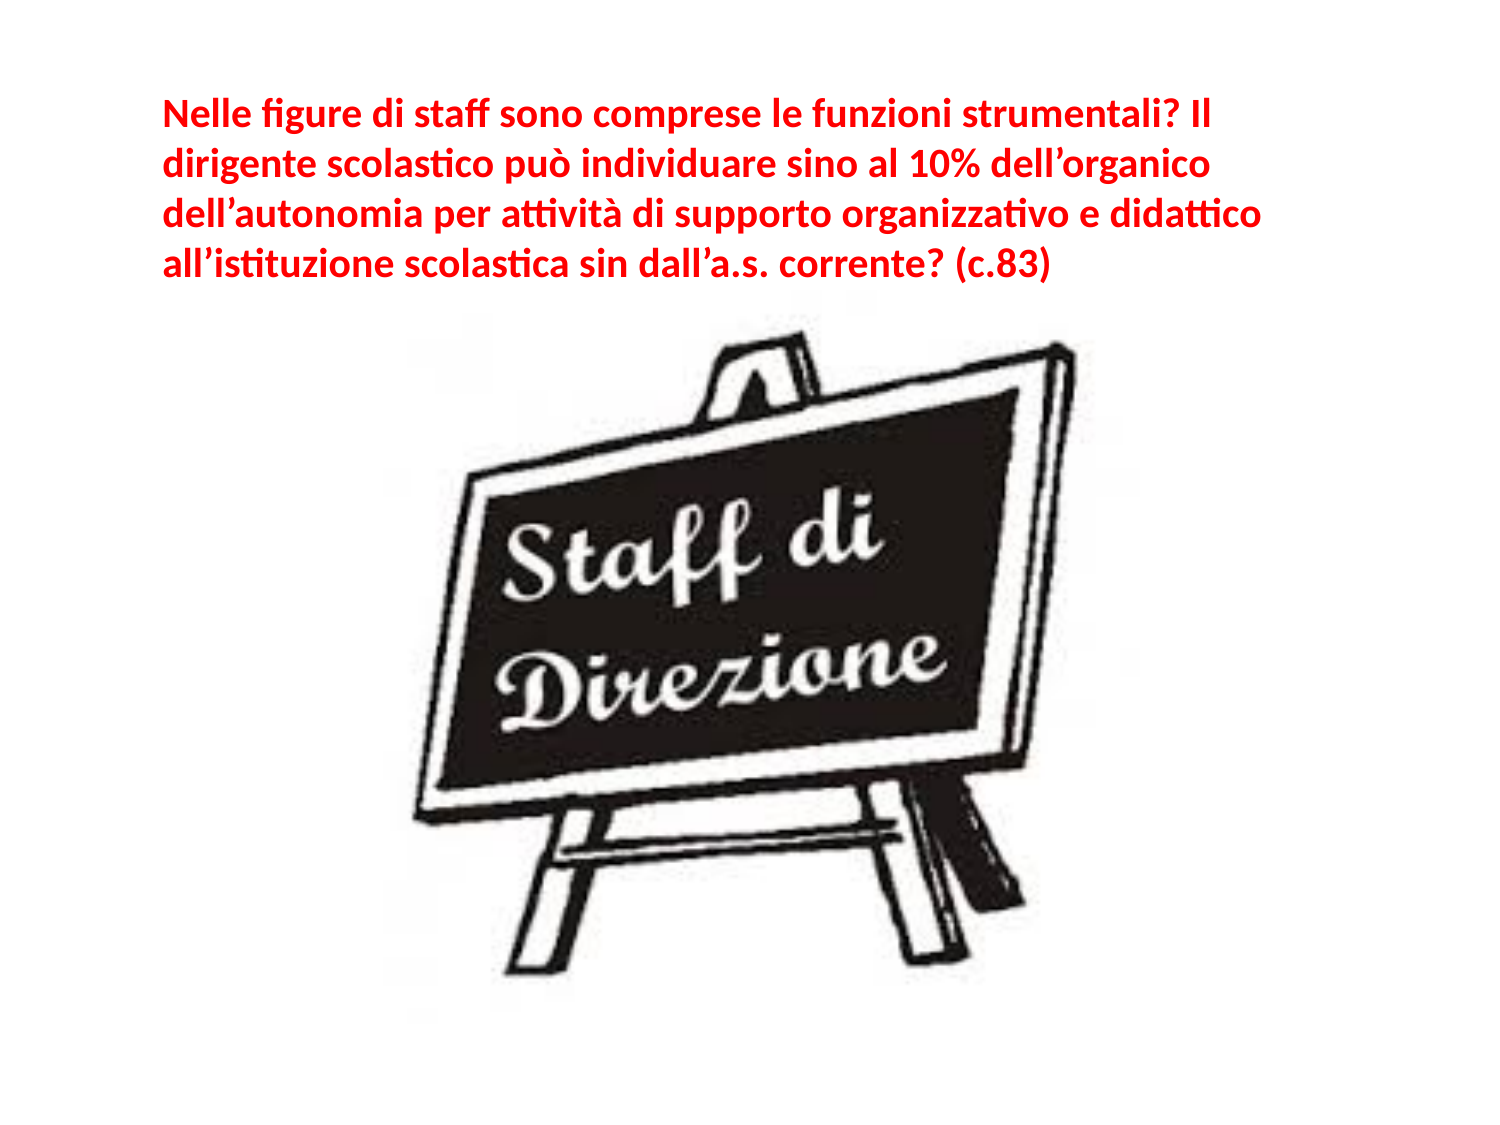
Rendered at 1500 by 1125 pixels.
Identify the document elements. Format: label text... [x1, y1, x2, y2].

picture [383, 290, 1140, 1024]
text_box Nelle figure di staff sono comprese le funzioni strumentali? Il dirigente scolastico può individuare sino al 10% dell’organico dell’autonomia per attività di supporto organizzativo e didattico all’istituzione scolastica sin dall’a.s. corrente? (c.83) [147, 78, 1376, 293]
